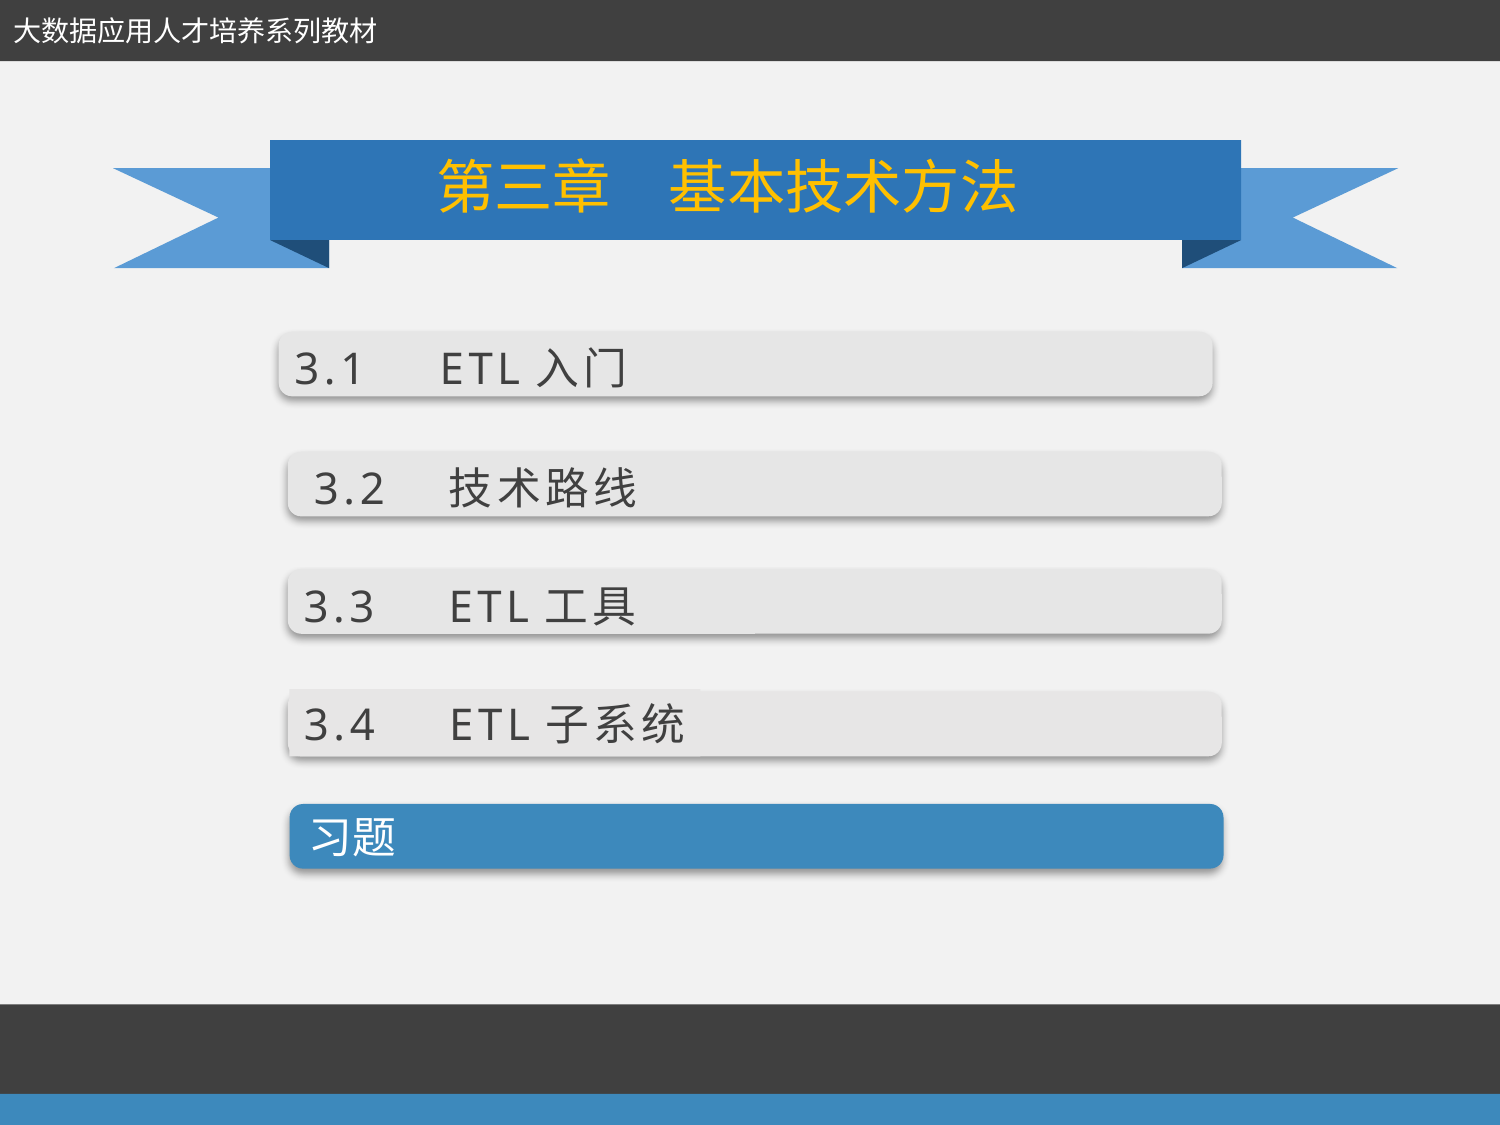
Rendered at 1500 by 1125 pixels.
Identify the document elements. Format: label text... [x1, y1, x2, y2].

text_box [278, 331, 1213, 402]
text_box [287, 689, 1222, 758]
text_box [113, 139, 1399, 269]
text_box [0, 1003, 1500, 1093]
text_box [0, 1093, 1500, 1125]
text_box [287, 451, 1222, 522]
text_box 习题 [288, 802, 1225, 870]
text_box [287, 569, 1222, 639]
text_box 大数据应用人才培养系列教材 [0, 0, 1500, 62]
